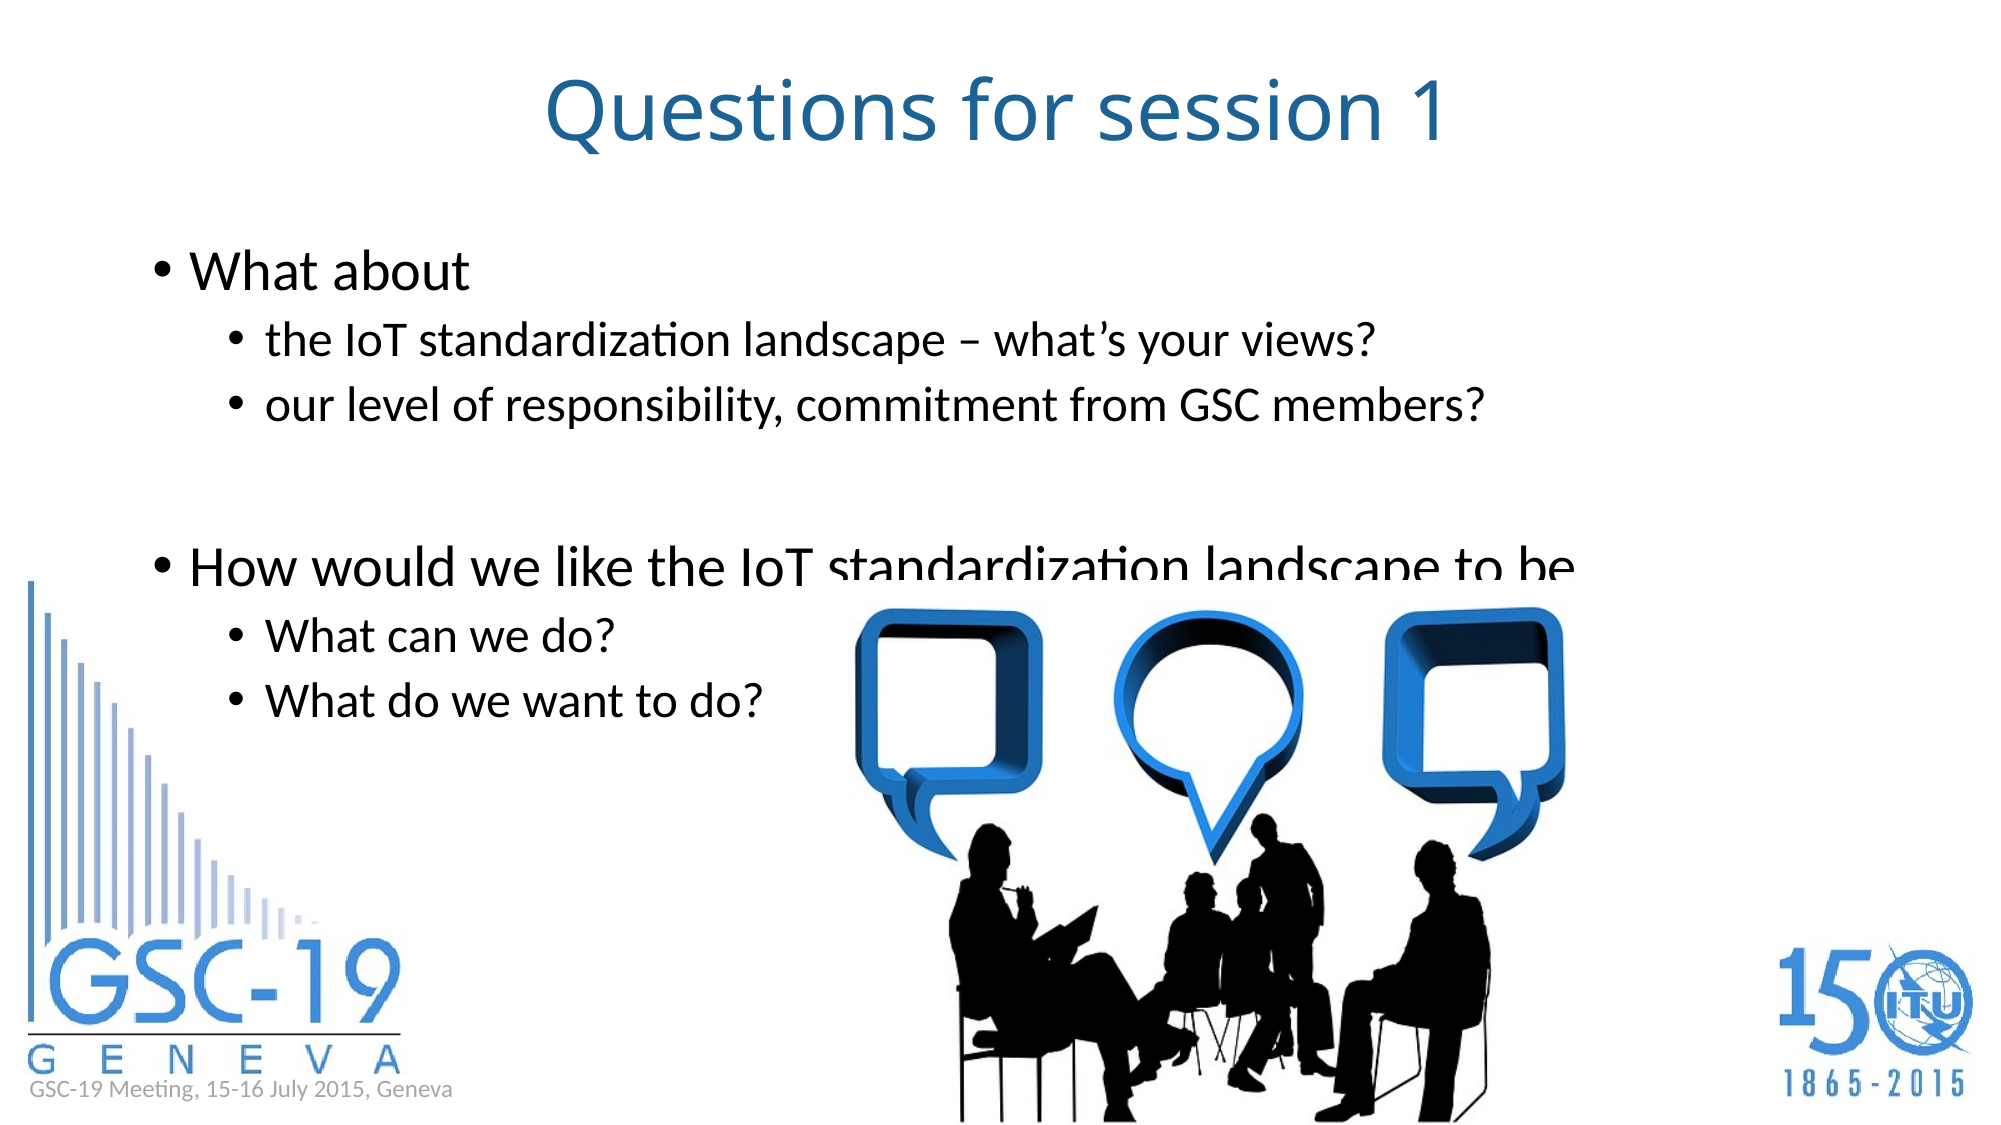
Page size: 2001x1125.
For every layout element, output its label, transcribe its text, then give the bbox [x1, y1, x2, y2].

picture [19, 567, 416, 1084]
picture [808, 580, 1607, 1125]
list What about the IoT standardization landscape – what’s your views? our level of responsibility, commitment from GSC members? How would we like the IoT standardization landscape to be What can we do? What do we want to do? [137, 232, 1863, 992]
picture [1766, 936, 1986, 1107]
title Questions for session 1 [137, 34, 1863, 193]
